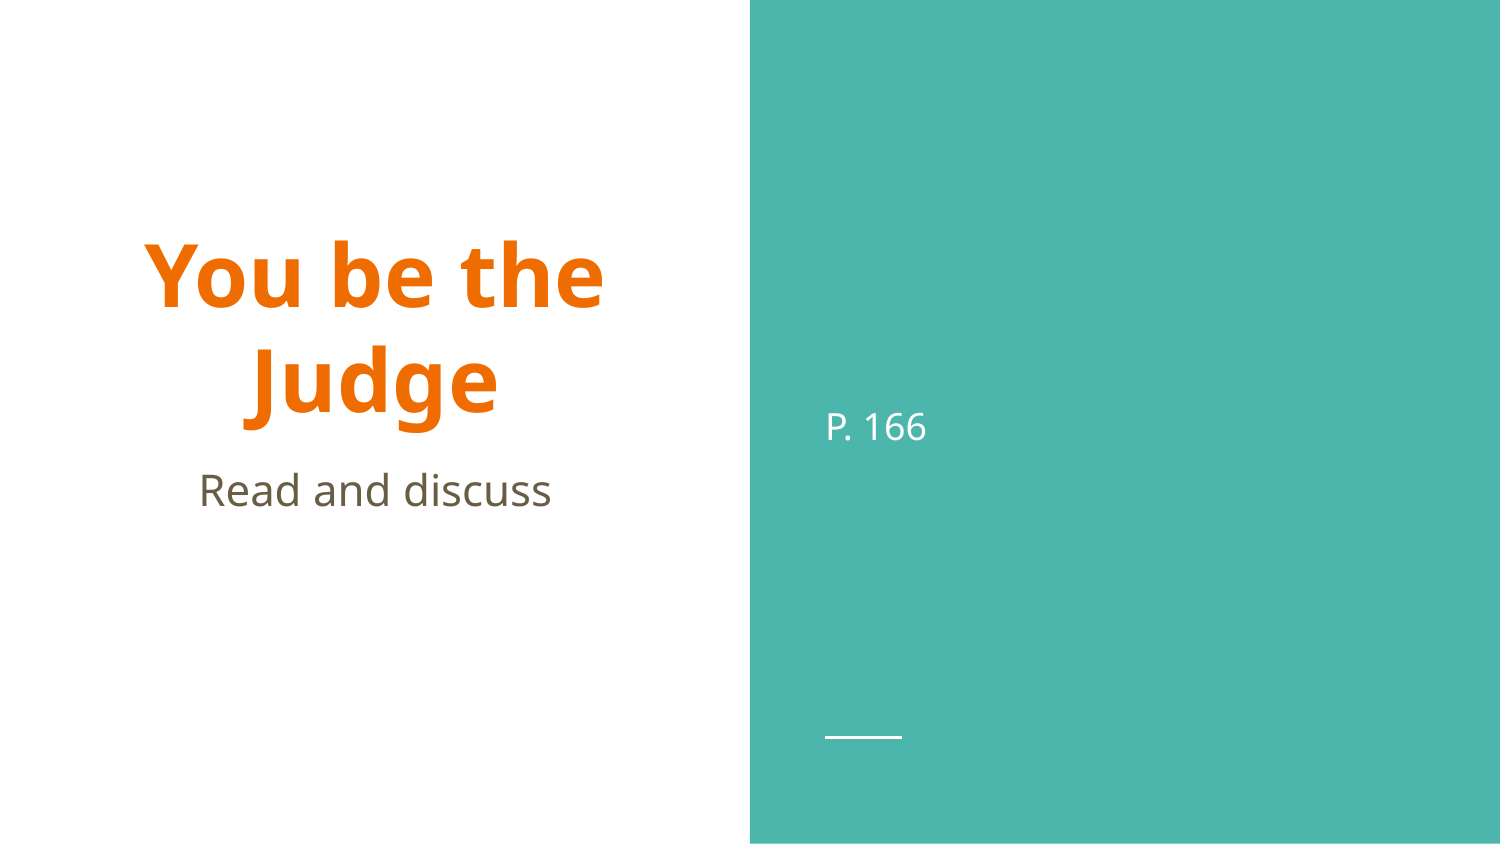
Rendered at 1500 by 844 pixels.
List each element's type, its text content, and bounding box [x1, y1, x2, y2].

title You be the Judge [43, 170, 708, 446]
list P. 166 [810, 118, 1440, 725]
subtitle Read and discuss [43, 447, 708, 650]
